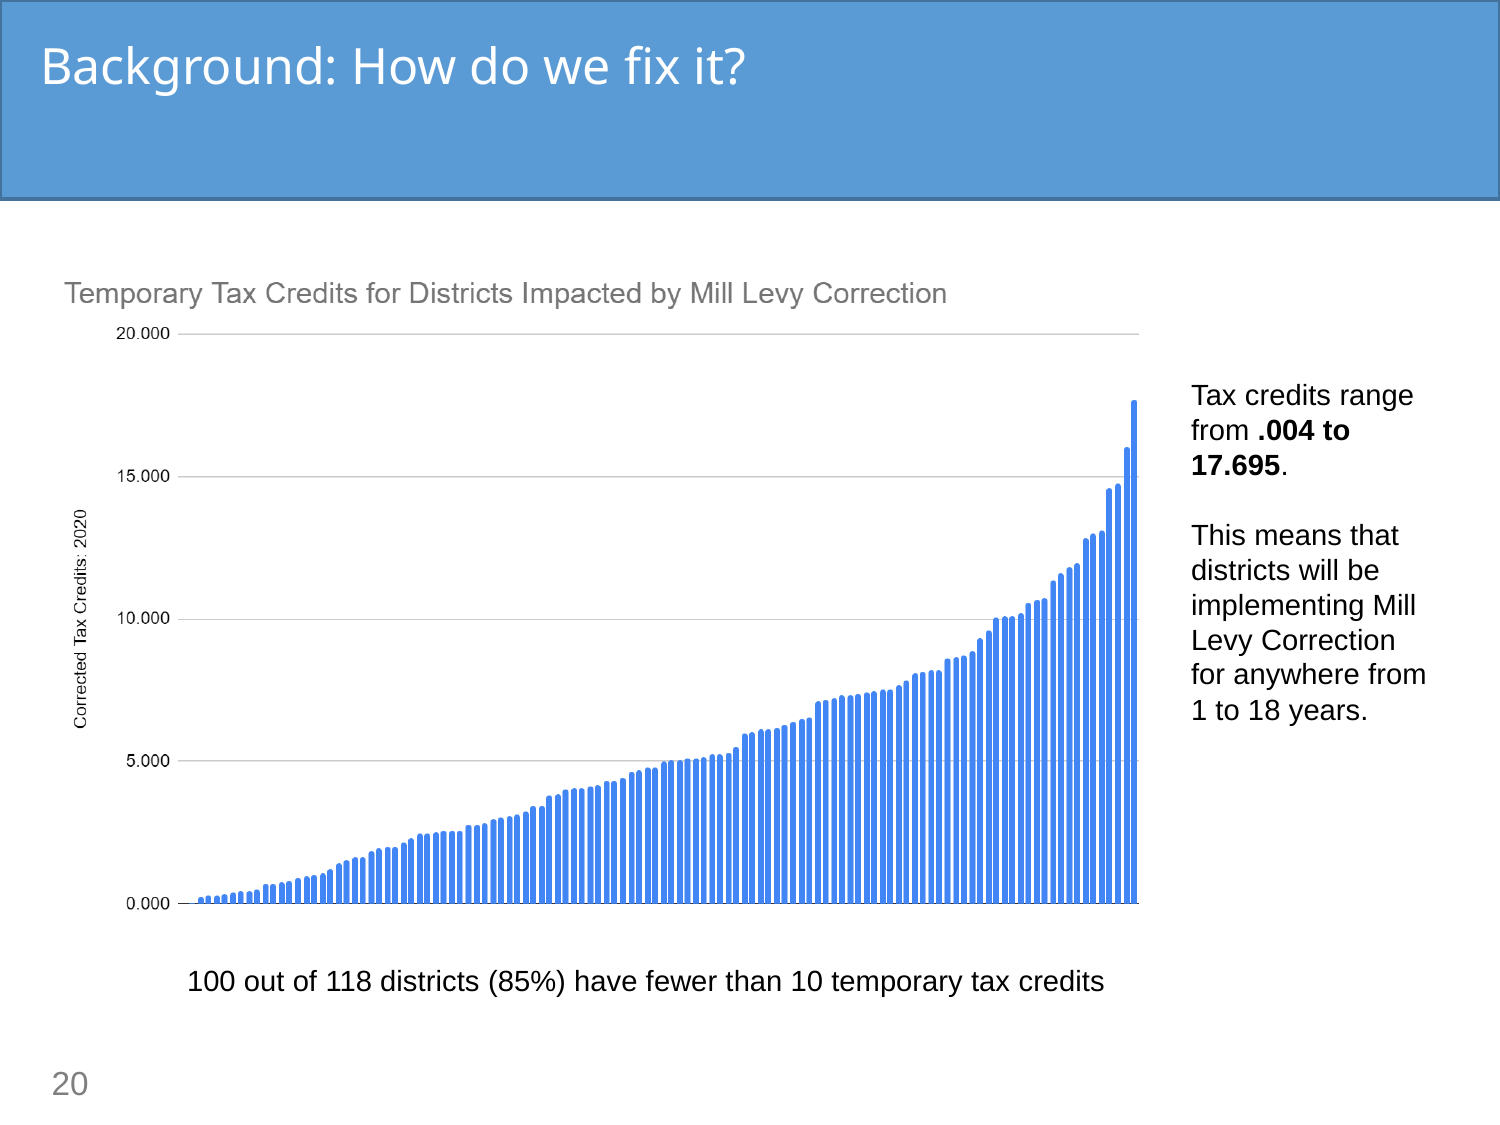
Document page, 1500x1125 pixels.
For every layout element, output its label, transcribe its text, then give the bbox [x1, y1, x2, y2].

text_box Tax credits range from .004 to 17.695. This means that districts will be implementing Mill Levy Correction for anywhere from 1 to 18 years. [1180, 361, 1443, 741]
text_box 100 out of 118 districts (85%) have fewer than 10 temporary tax credits [172, 956, 1131, 1048]
slide_number 20 [36, 1054, 375, 1115]
title Background: How do we fix it? [40, 41, 1038, 166]
picture [36, 236, 1175, 948]
